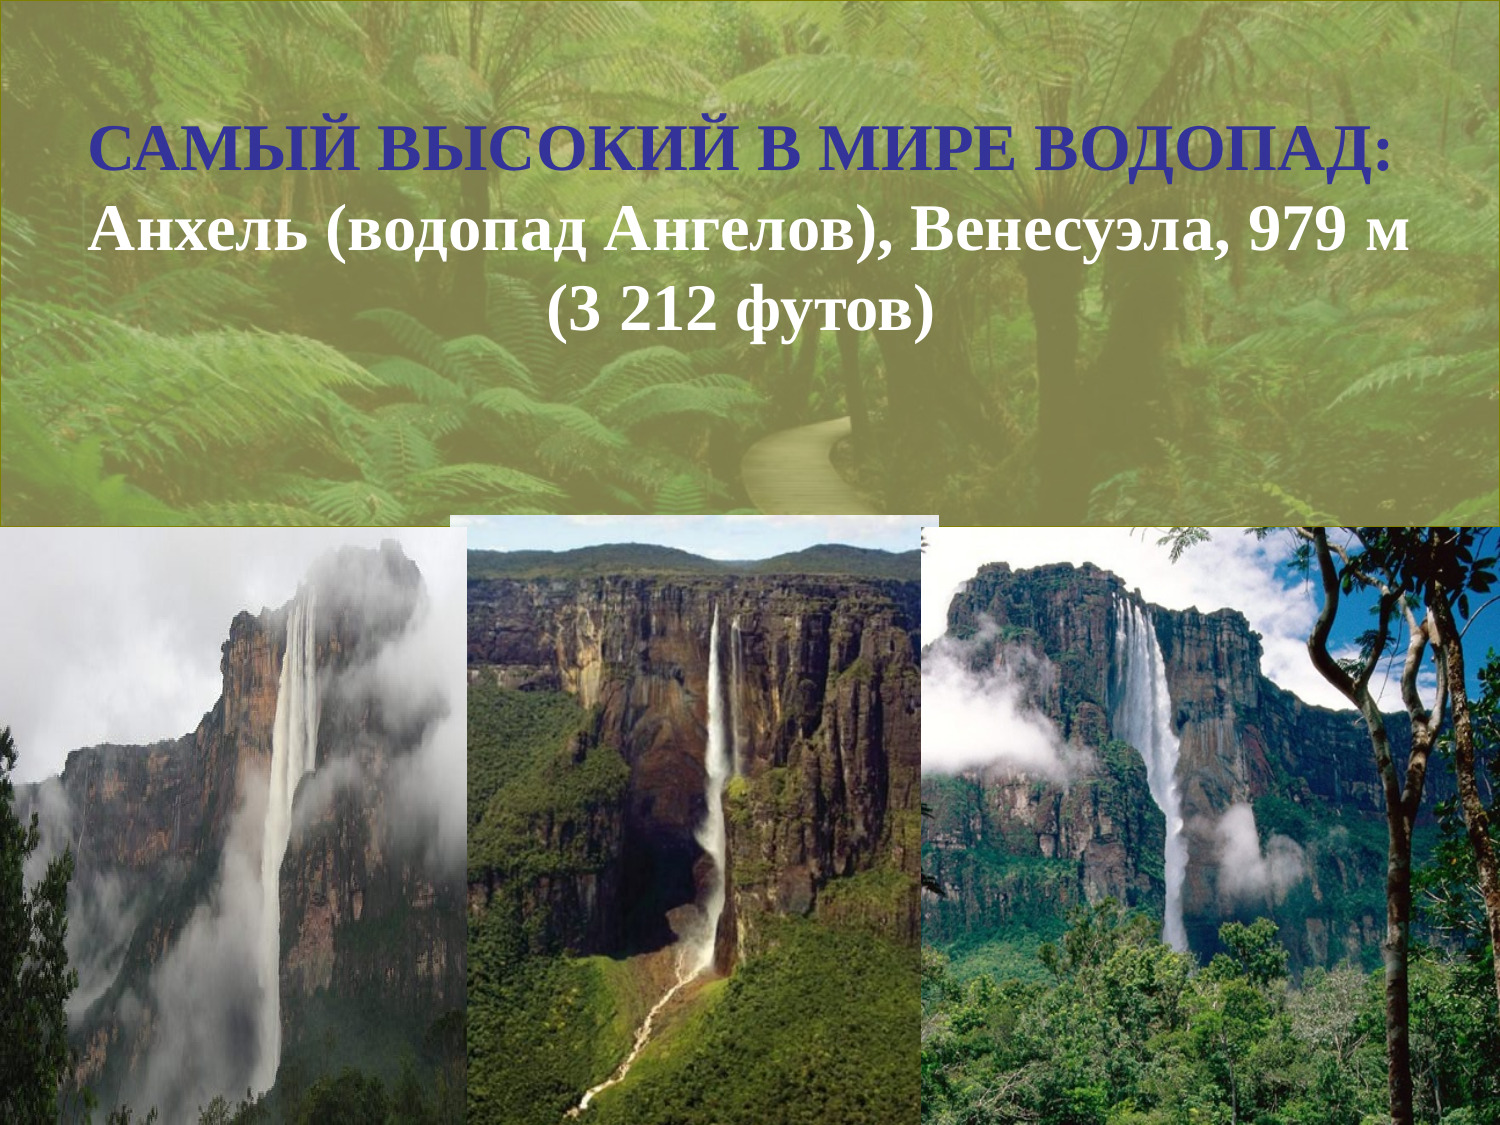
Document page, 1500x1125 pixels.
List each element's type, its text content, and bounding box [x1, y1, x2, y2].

picture [0, 514, 1500, 1125]
title САМЫЙ ВЫСОКИЙ В МИРЕ ВОДОПАД: Анхель (водопад Ангелов), Венесуэла, 979 м (3 212 футов) [0, 0, 1500, 526]
